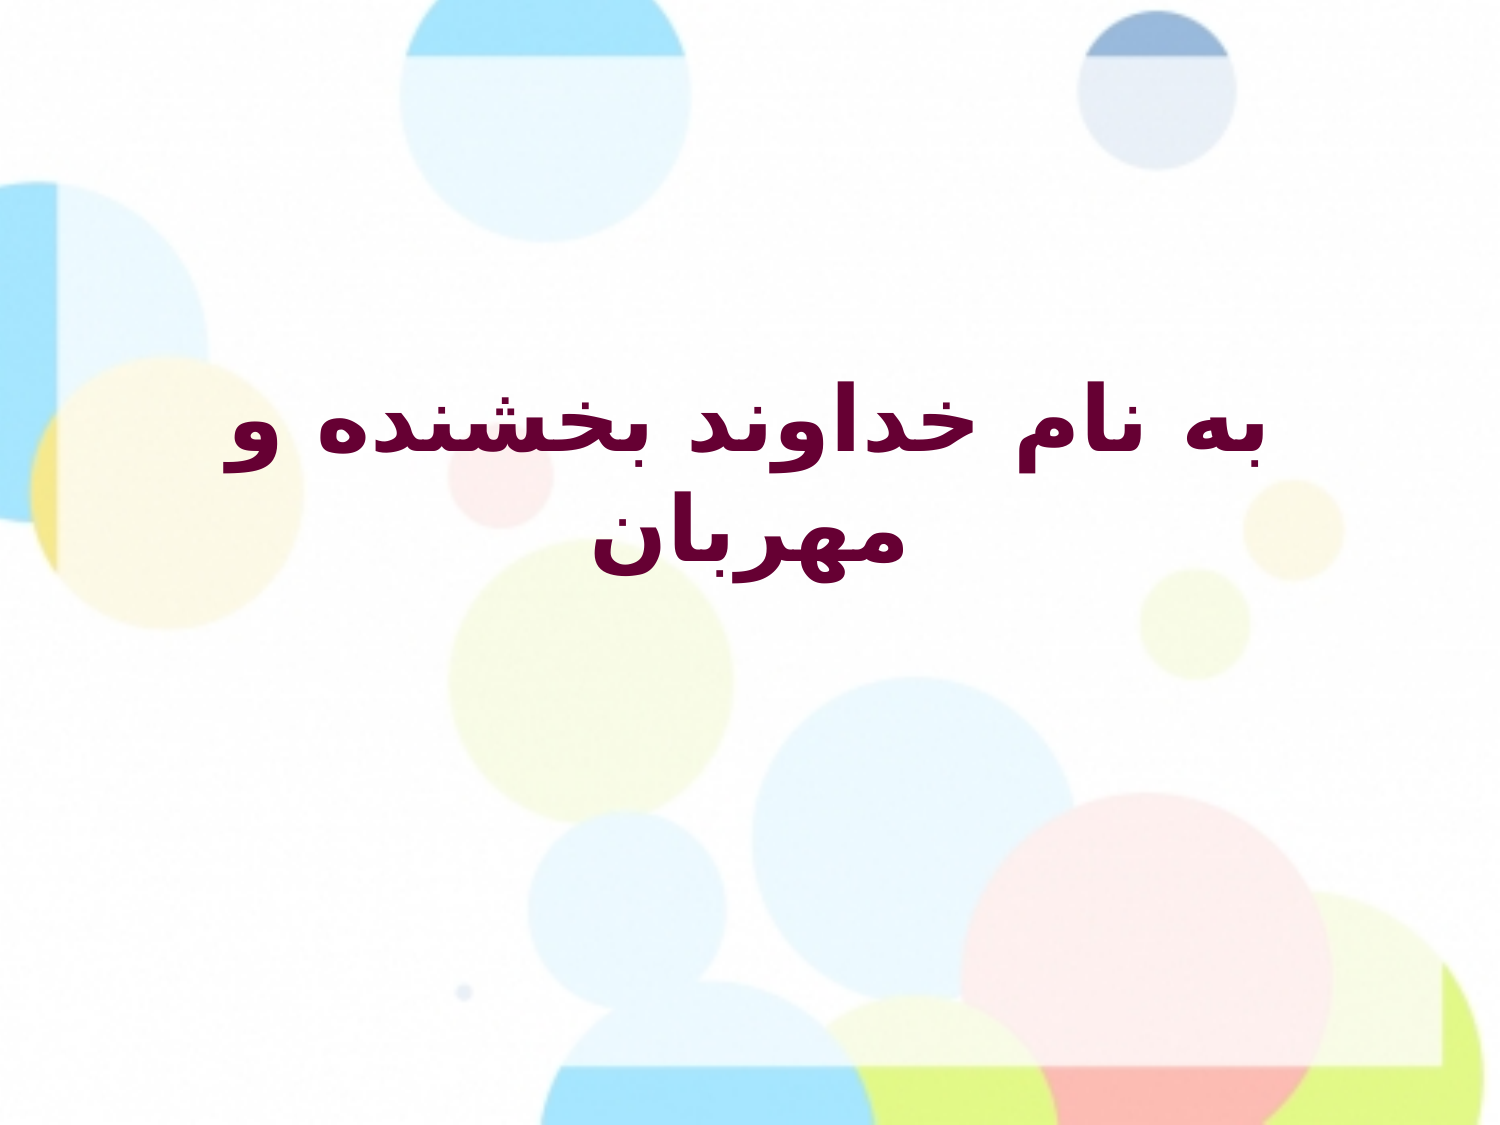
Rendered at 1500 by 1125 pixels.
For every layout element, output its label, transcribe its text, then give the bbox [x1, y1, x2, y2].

title به نام خداوند بخشنده و مهربان [112, 349, 1388, 591]
picture [0, 0, 1500, 1125]
